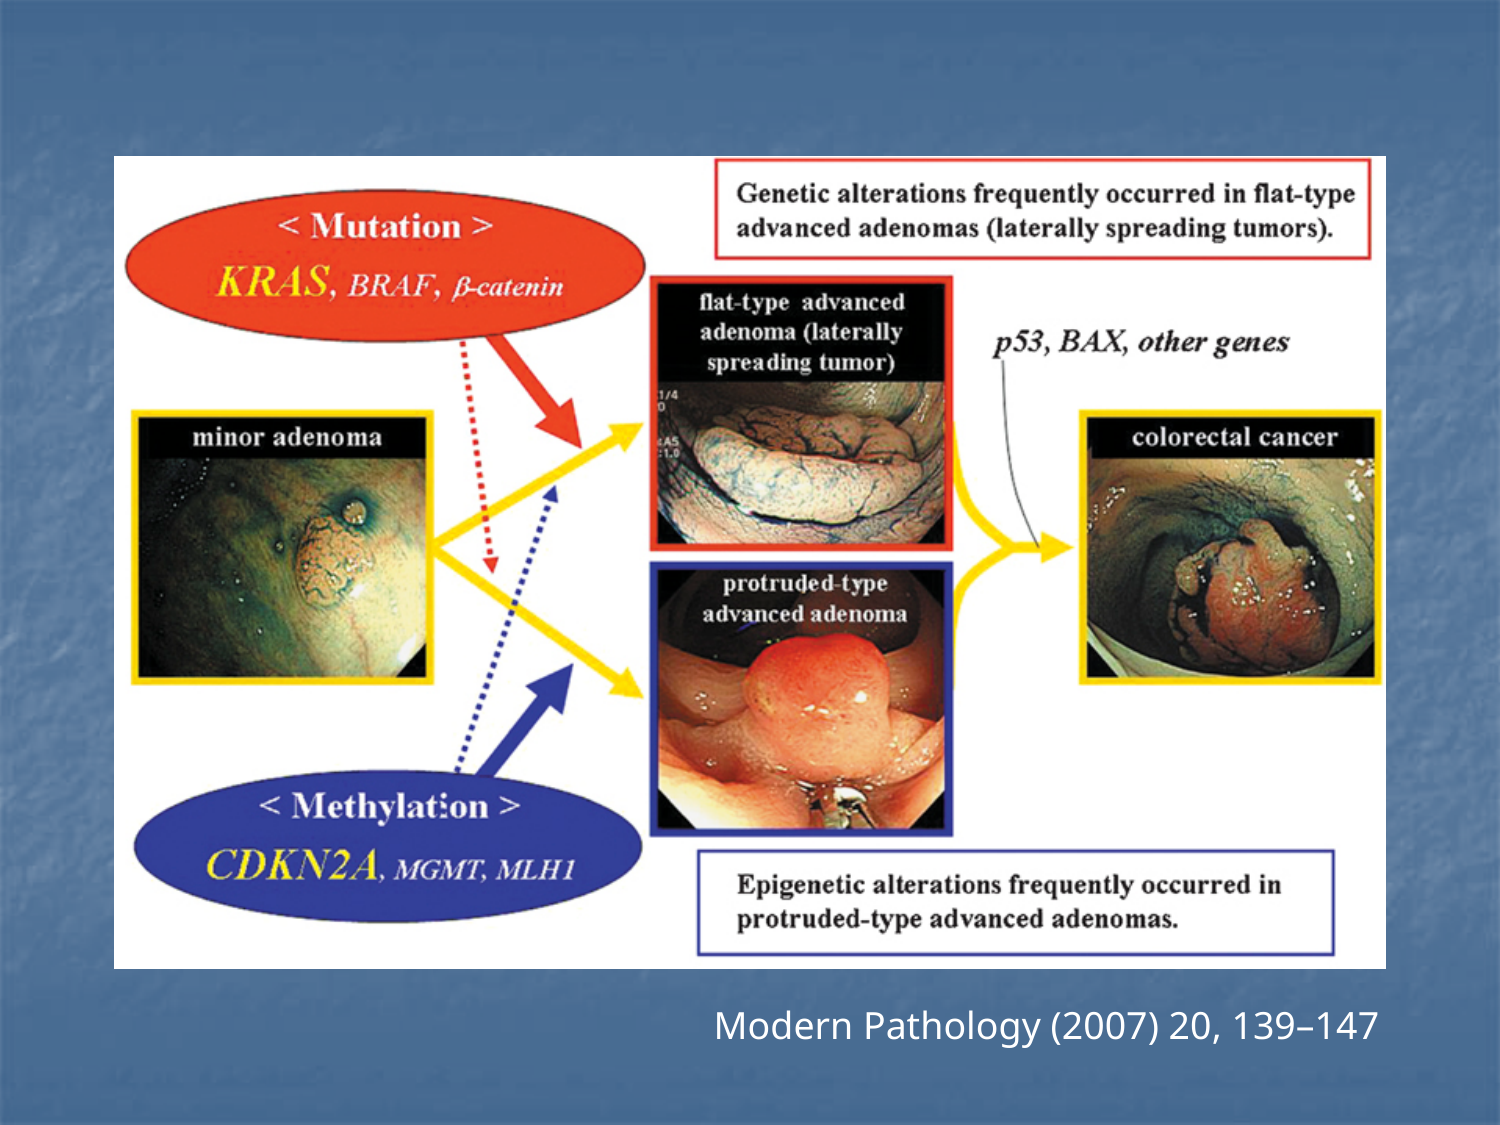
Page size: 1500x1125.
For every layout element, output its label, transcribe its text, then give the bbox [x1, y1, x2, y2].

text_box Modern Pathology (2007) 20, 139–147 [698, 994, 1395, 1055]
picture [114, 155, 1386, 969]
